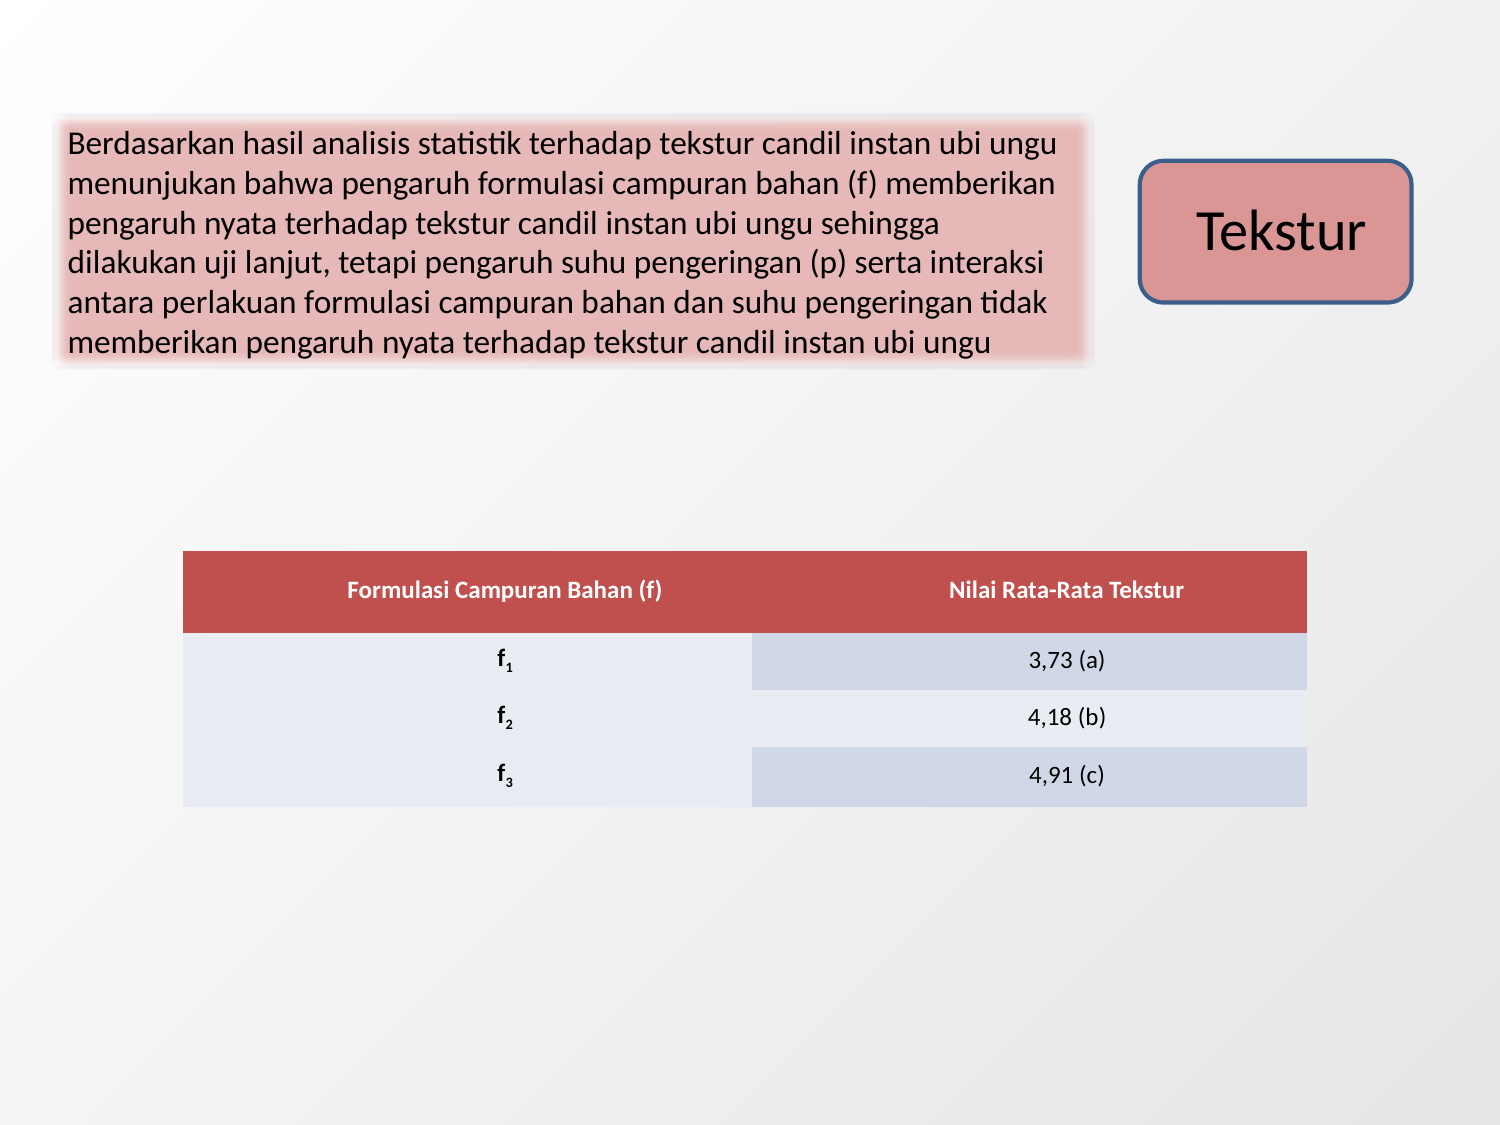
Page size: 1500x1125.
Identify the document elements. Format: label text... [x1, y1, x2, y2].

table_cell f2 [183, 690, 752, 747]
table_cell f1 [183, 633, 752, 690]
table_cell f3 [183, 747, 752, 807]
text_box Tekstur [1163, 184, 1400, 270]
text_box [1137, 158, 1414, 305]
table_header Formulasi Campuran Bahan (f) [183, 551, 752, 633]
table_cell 4,91 (c) [752, 747, 1307, 807]
table_header Nilai Rata-Rata Tekstur [752, 551, 1307, 633]
table_cell 4,18 (b) [752, 690, 1307, 747]
table_cell 3,73 (a) [752, 633, 1307, 690]
text_box Berdasarkan hasil analisis statistik terhadap tekstur candil instan ubi ungu menunjukan bahwa pengaruh formulasi campuran bahan (f) memberikan pengaruh nyata terhadap tekstur candil instan ubi ungu sehingga dilakukan uji lanjut, tetapi pengaruh suhu pengeringan (p) serta interaksi antara perlakuan formulasi campuran bahan dan suhu pengeringan tidak memberikan pengaruh nyata terhadap tekstur candil instan ubi ungu [67, 128, 1080, 355]
